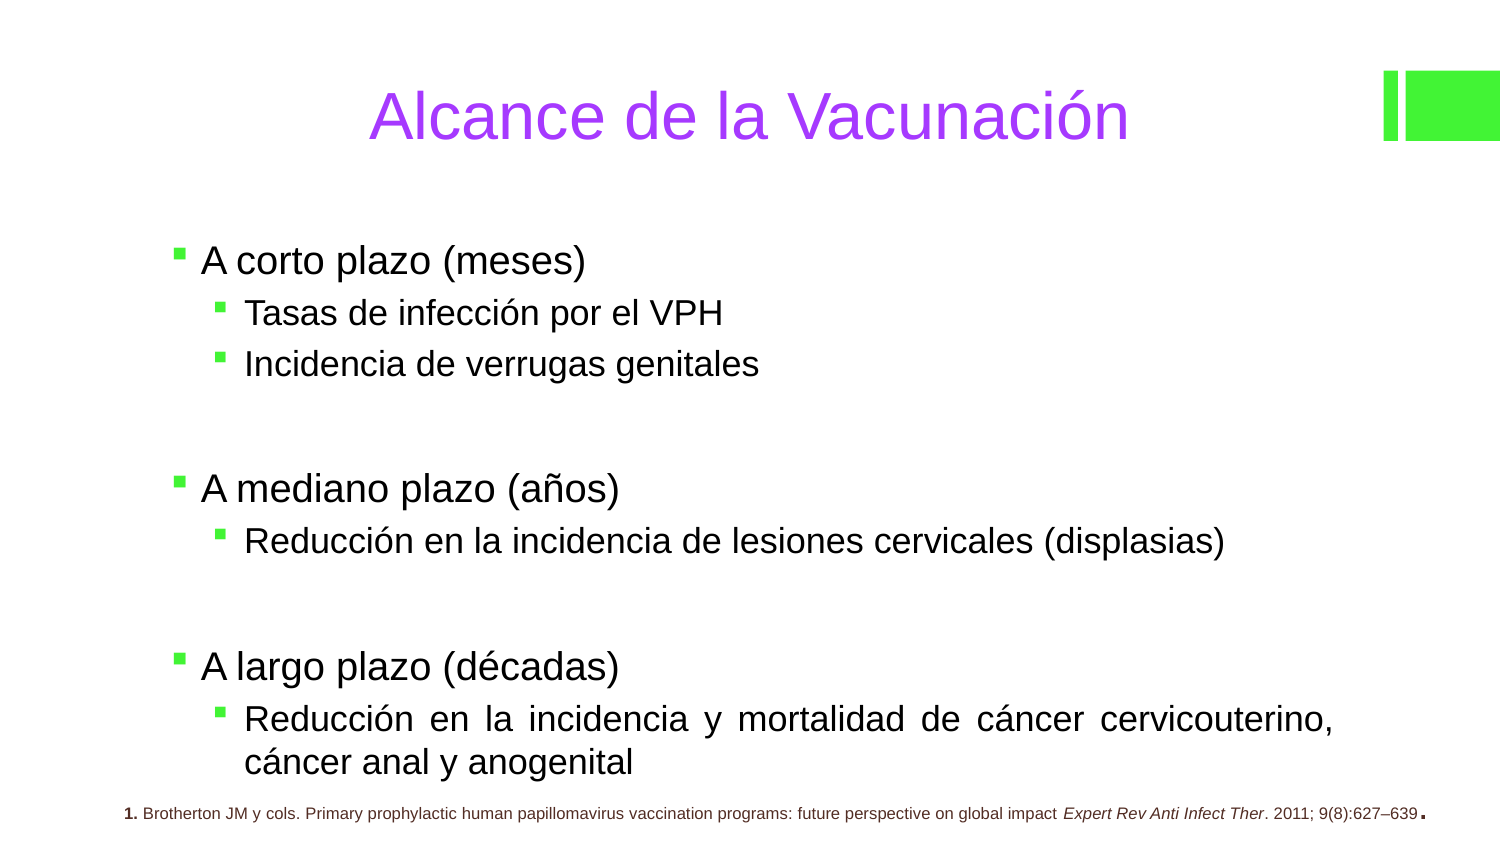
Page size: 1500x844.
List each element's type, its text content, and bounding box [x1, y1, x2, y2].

title Alcance de la Vacunación [150, 41, 1350, 161]
list A corto plazo (meses) Tasas de infección por el VPH Incidencia de verrugas genitales A mediano plazo (años) Reducción en la incidencia de lesiones cervicales (displasias) A largo plazo (décadas) Reducción en la incidencia y mortalidad de cáncer cervicouterino, cáncer anal y anogenital [150, 227, 1350, 774]
text_box 1. Brotherton JM y cols. Primary prophylactic human papillomavirus vaccination programs: future perspective on global impact Expert Rev Anti Infect Ther. 2011; 9(8):627–639. [41, 774, 1455, 835]
